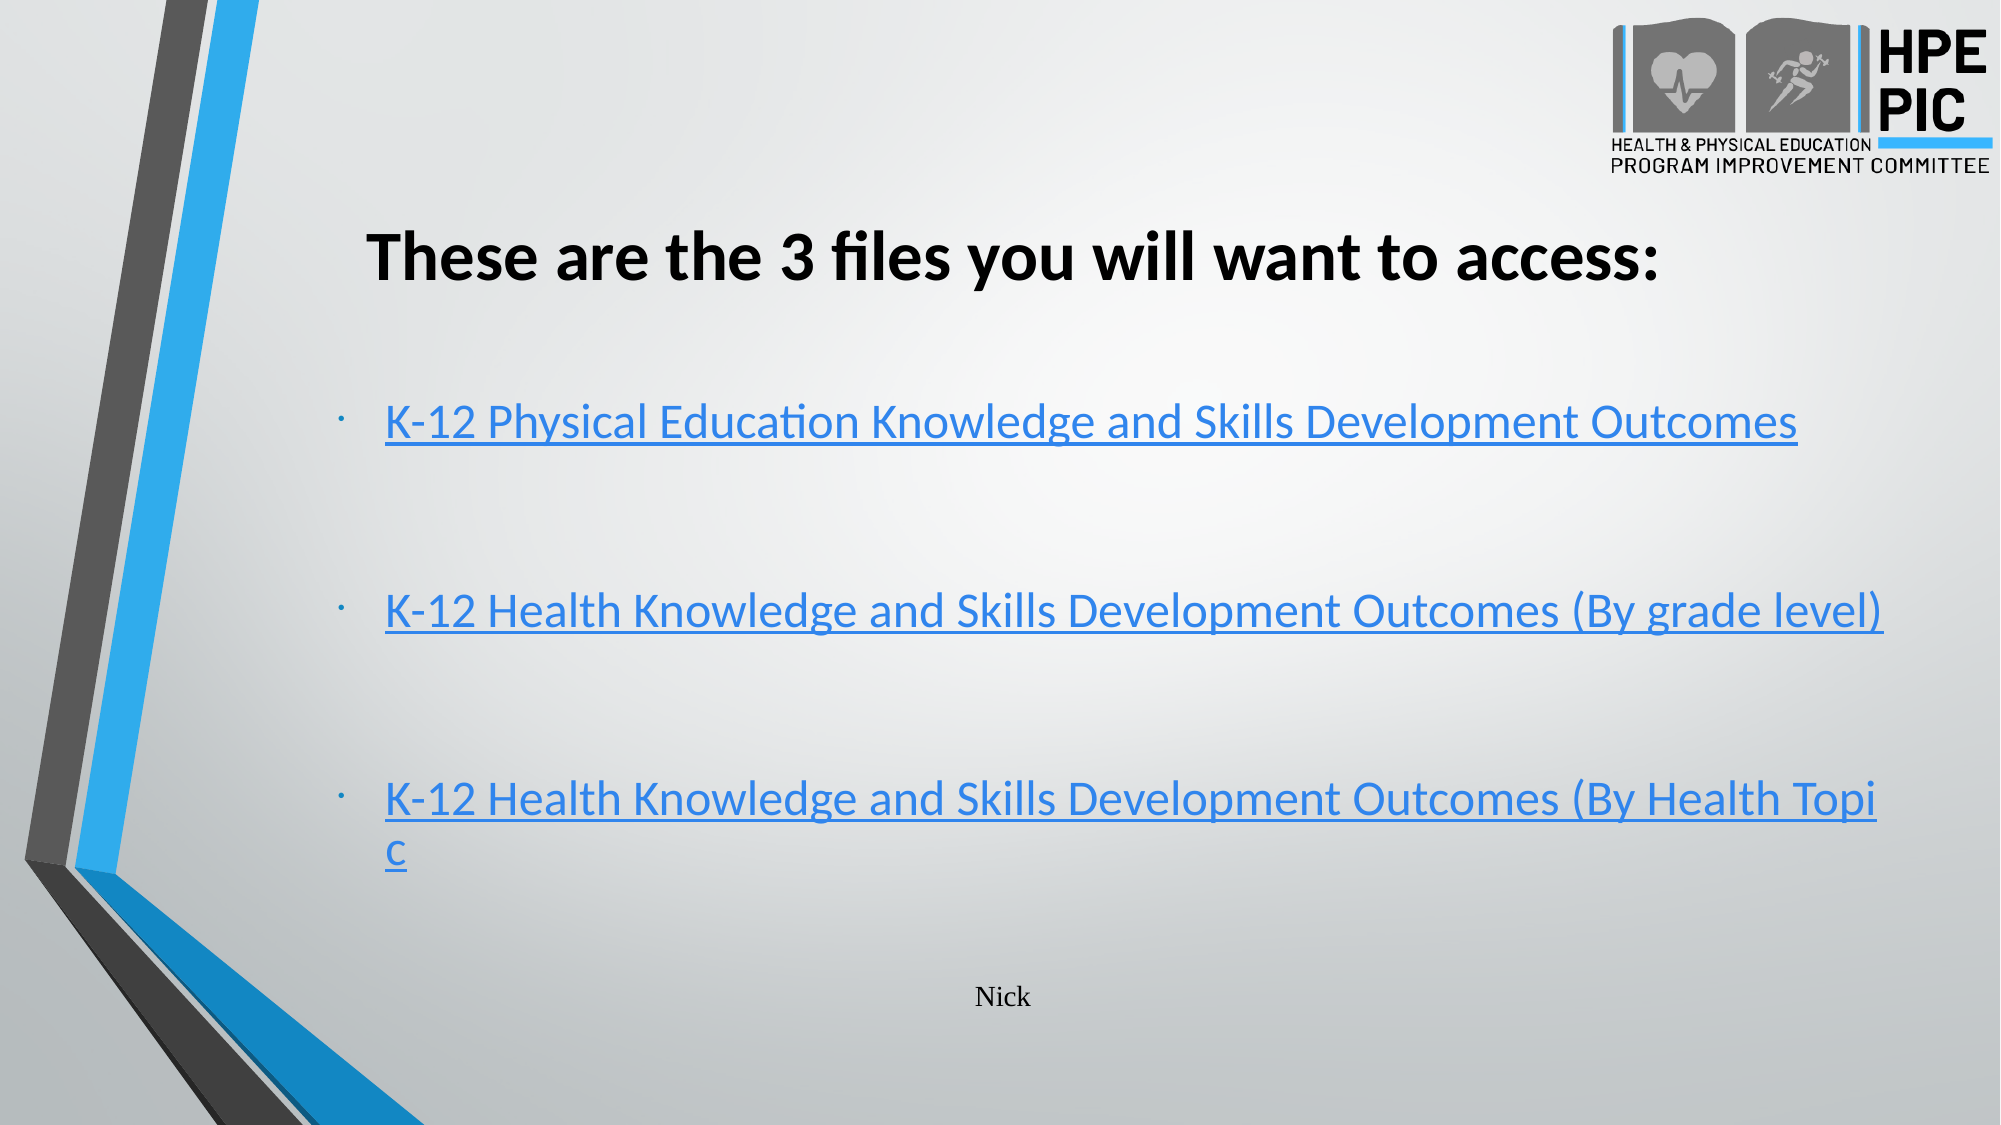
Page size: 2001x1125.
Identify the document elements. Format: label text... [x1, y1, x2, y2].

footer Nick [421, 965, 1584, 1025]
picture [1589, 0, 2001, 201]
list K-12 Physical Education Knowledge and Skills Development Outcomes K-12 Health Knowledge and Skills Development Outcomes (By grade level) K-12 Health Knowledge and Skills Development Outcomes (By Health Topic [256, 354, 1900, 861]
title These are the 3 files you will want to access: [256, 171, 1773, 334]
